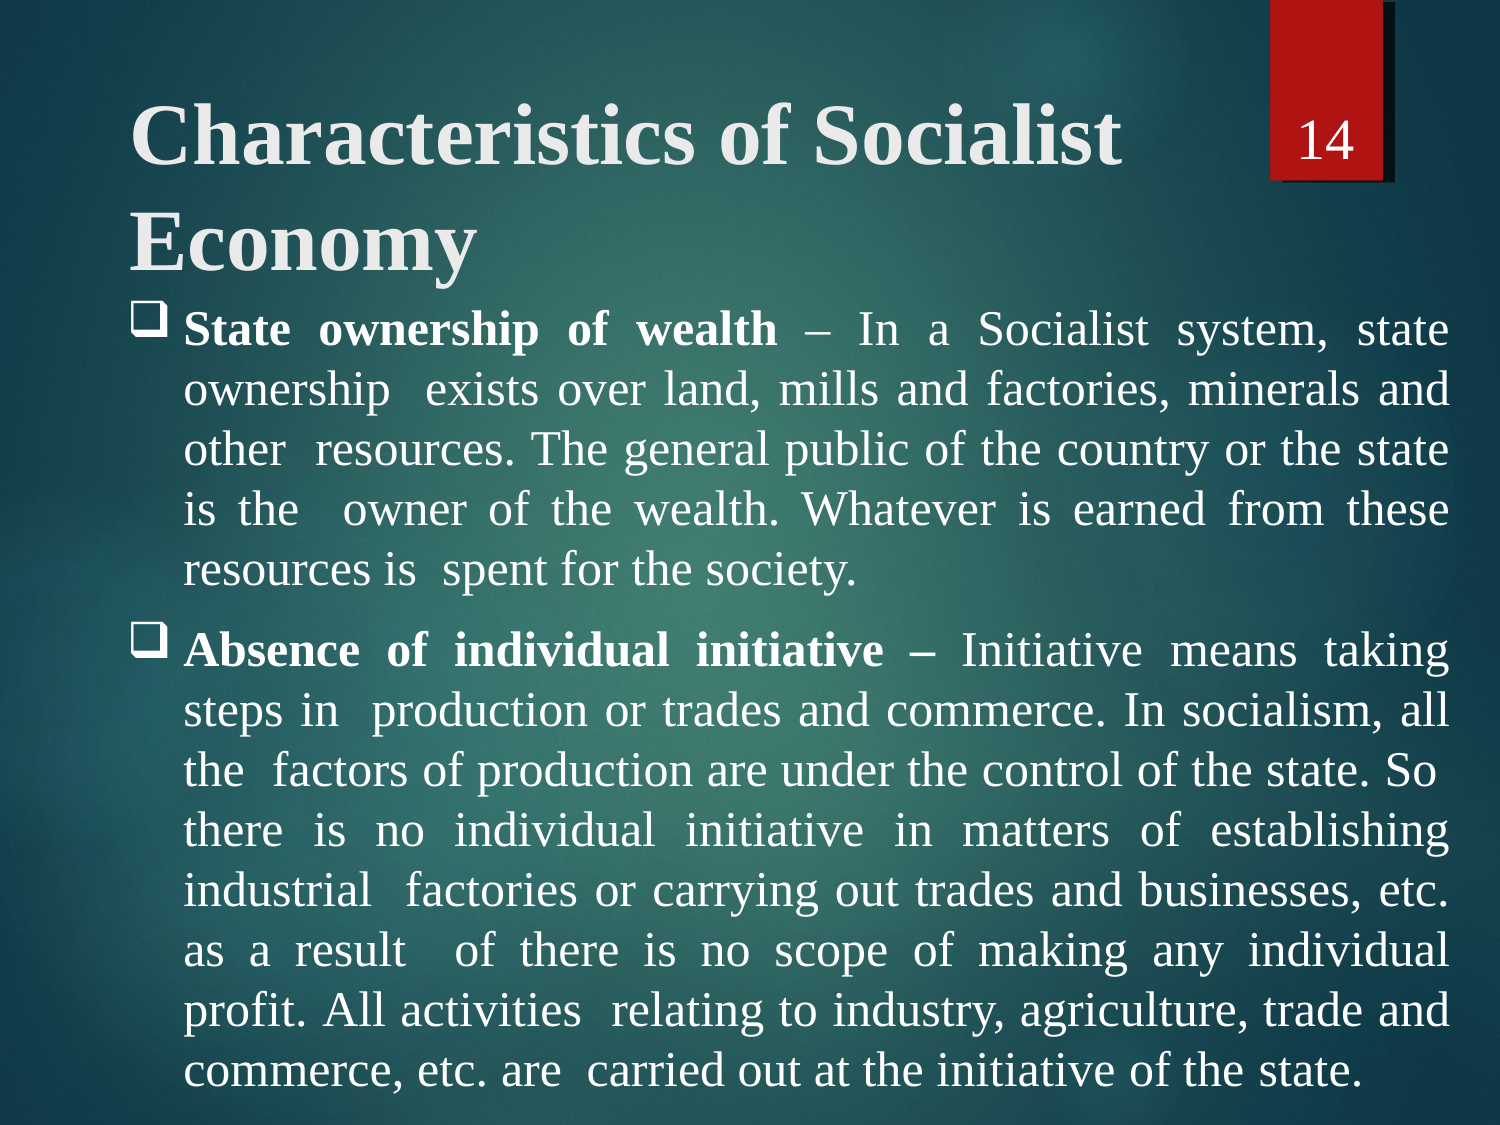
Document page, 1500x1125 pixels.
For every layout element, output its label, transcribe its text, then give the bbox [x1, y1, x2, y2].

text_box State ownership of wealth – In a Socialist system, state ownership exists over land, mills and factories, minerals and other resources. The general public of the country or the state is the owner of the wealth. Whatever is earned from these resources is spent for the society. Absence of individual initiative – Initiative means taking steps in production or trades and commerce. In socialism, all the factors of production are under the control of the state. So there is no individual initiative in matters of establishing industrial factories or carrying out trades and businesses, etc. as a result of there is no scope of making any individual profit. All activities relating to industry, agriculture, trade and commerce, etc. are carried out at the initiative of the state. [124, 293, 1451, 1097]
picture [0, 0, 1500, 1125]
title Characteristics of Socialist Economy [127, 75, 1238, 288]
text_box 14 [1282, 2, 1383, 171]
